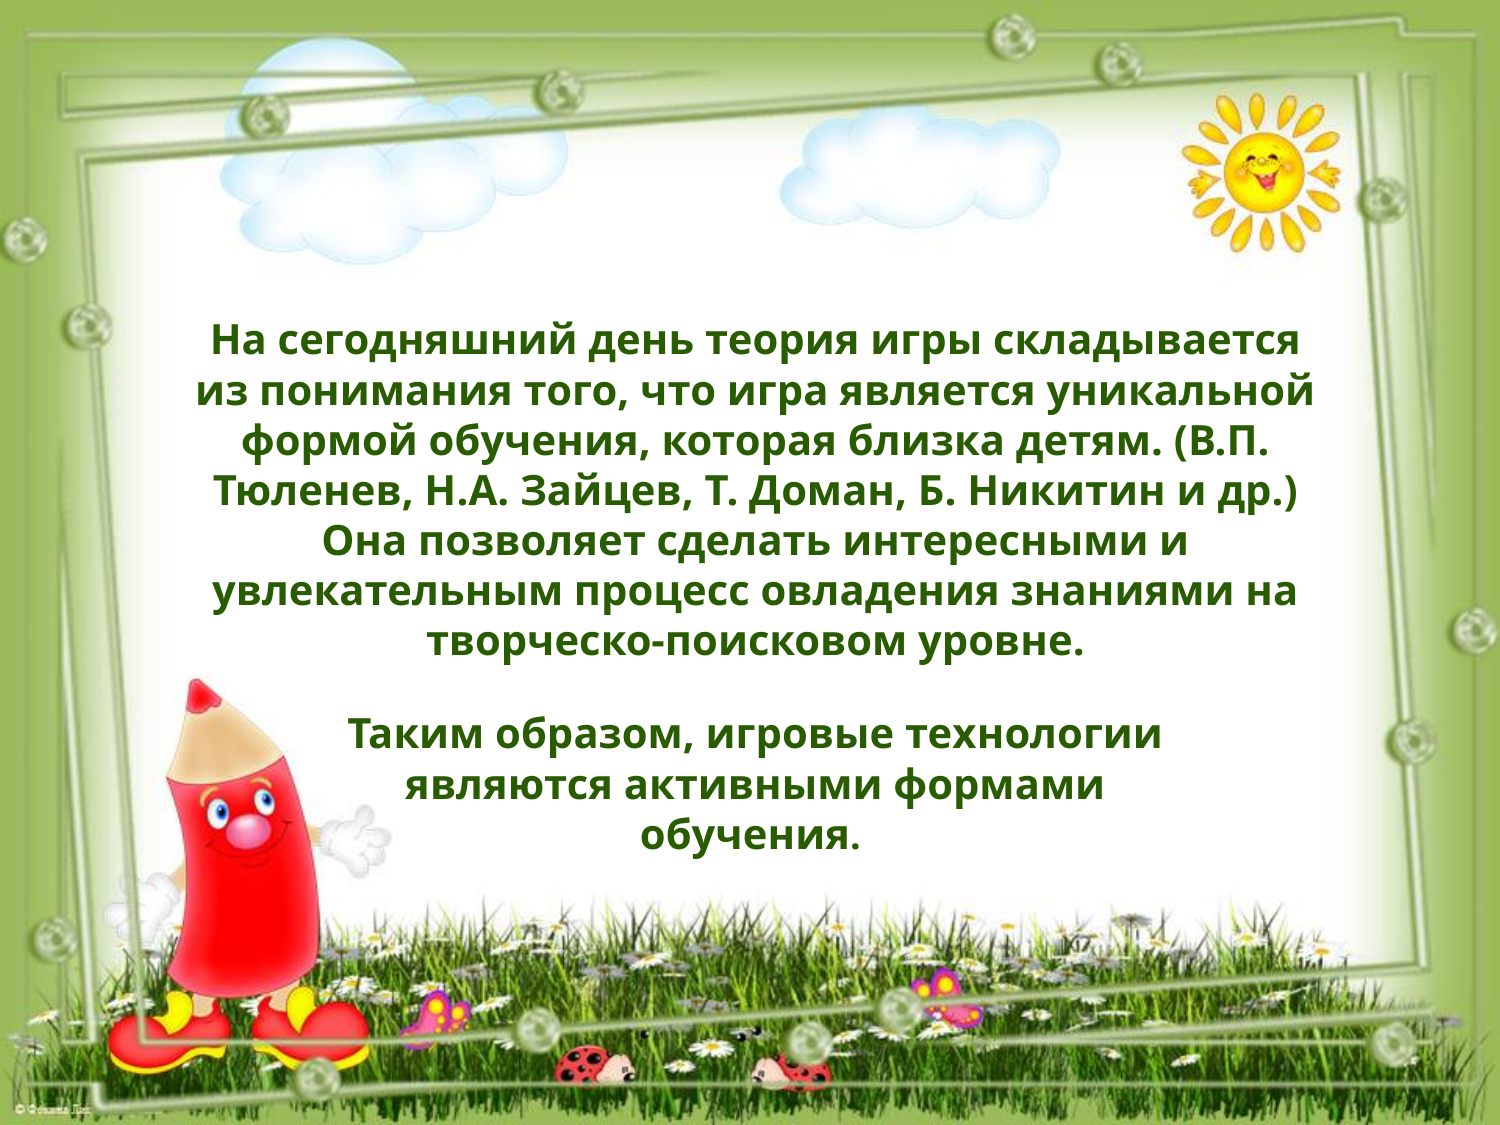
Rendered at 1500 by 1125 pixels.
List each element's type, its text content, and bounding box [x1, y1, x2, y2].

list На сегодняшний день теория игры складывается из понимания того, что игра является уникальной формой обучения, которая близка детям. (В.П. Тюленев, Н.А. Зайцев, Т. Доман, Б. Никитин и др.) Она позволяет сделать интересными и увлекательным процесс овладения знаниями на творческо-поисковом уровне. [167, 125, 1343, 730]
picture [0, 0, 1500, 1125]
text_box Таким образом, игровые технологии являются активными формами обучения. [299, 699, 1212, 865]
